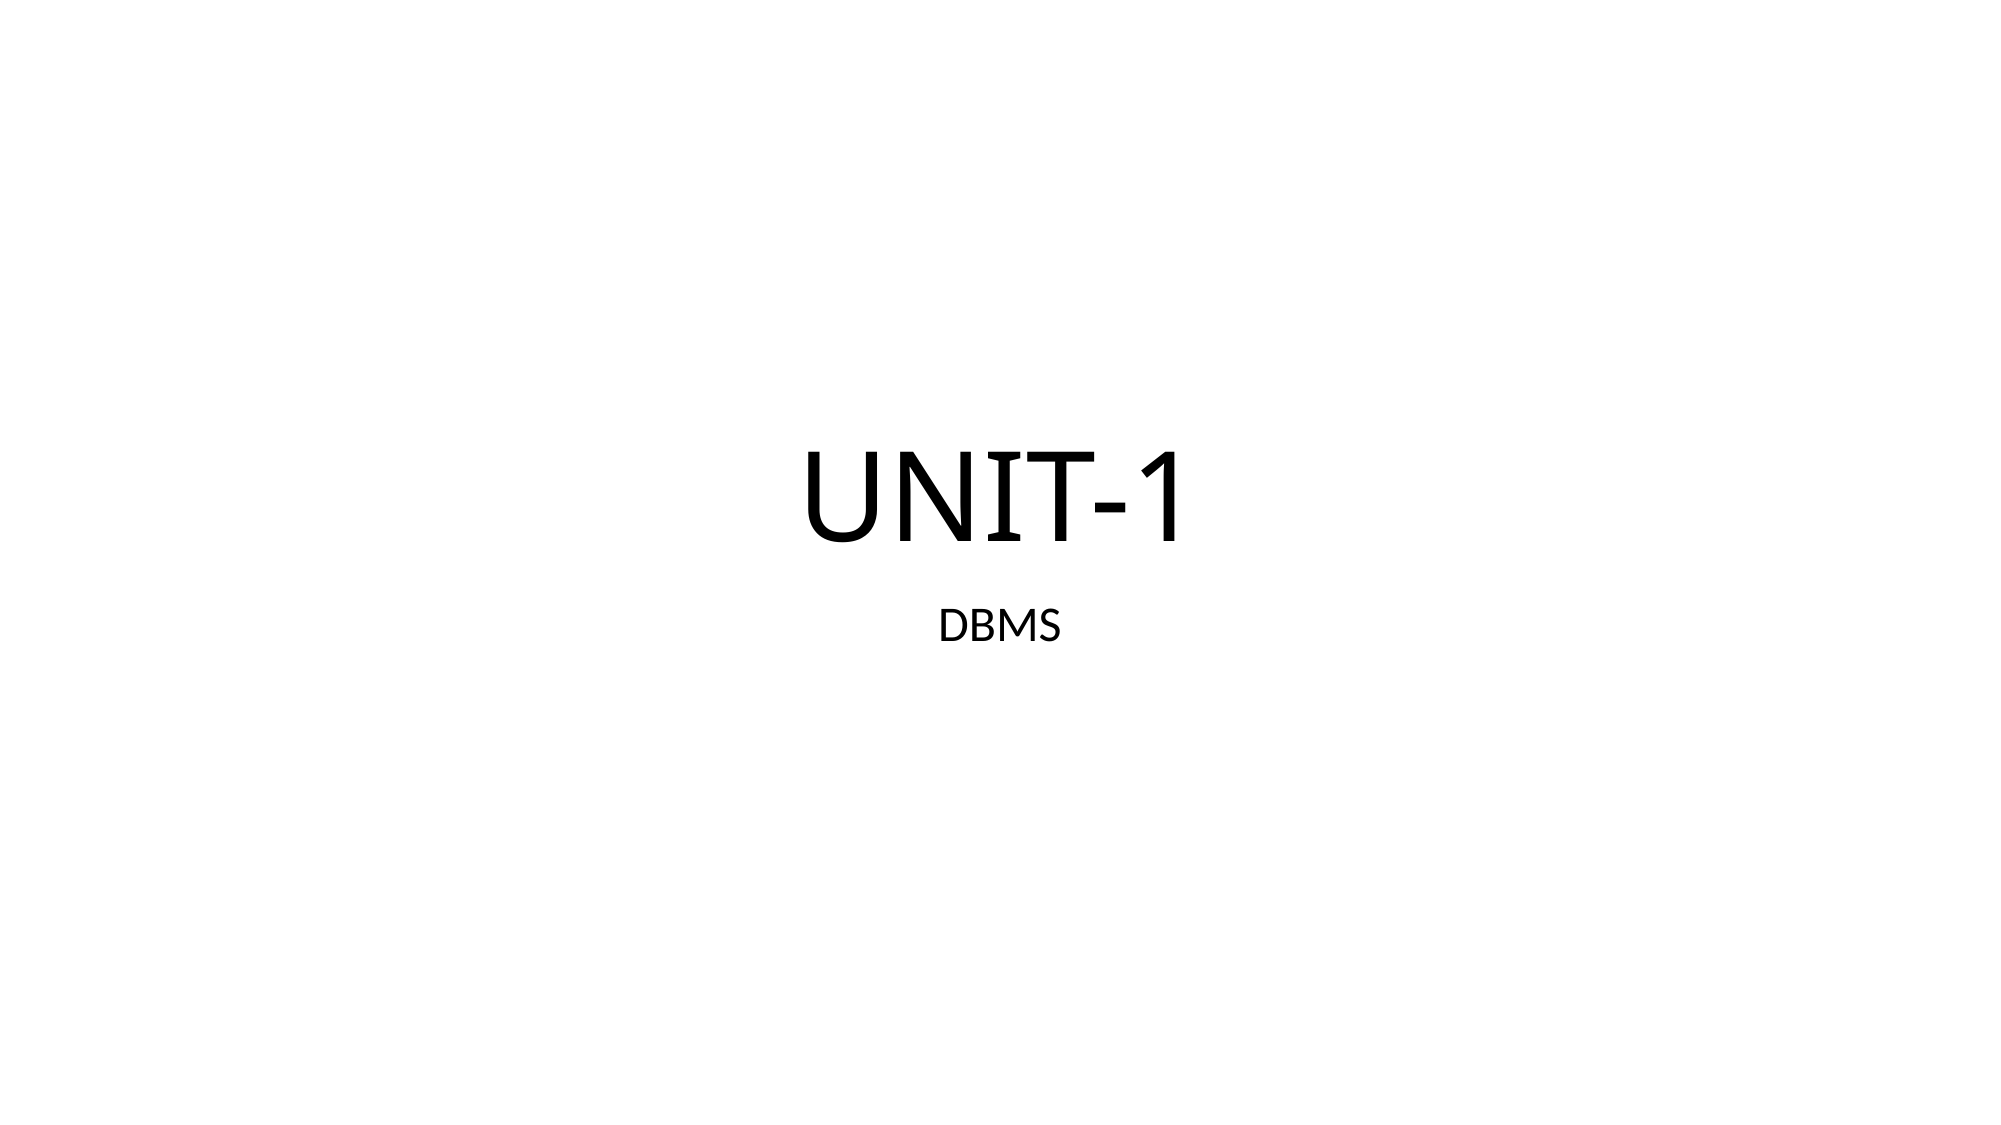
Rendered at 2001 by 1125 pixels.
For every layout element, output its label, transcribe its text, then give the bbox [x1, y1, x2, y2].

title UNIT-1 [249, 184, 1750, 576]
subtitle DBMS [249, 590, 1750, 863]
